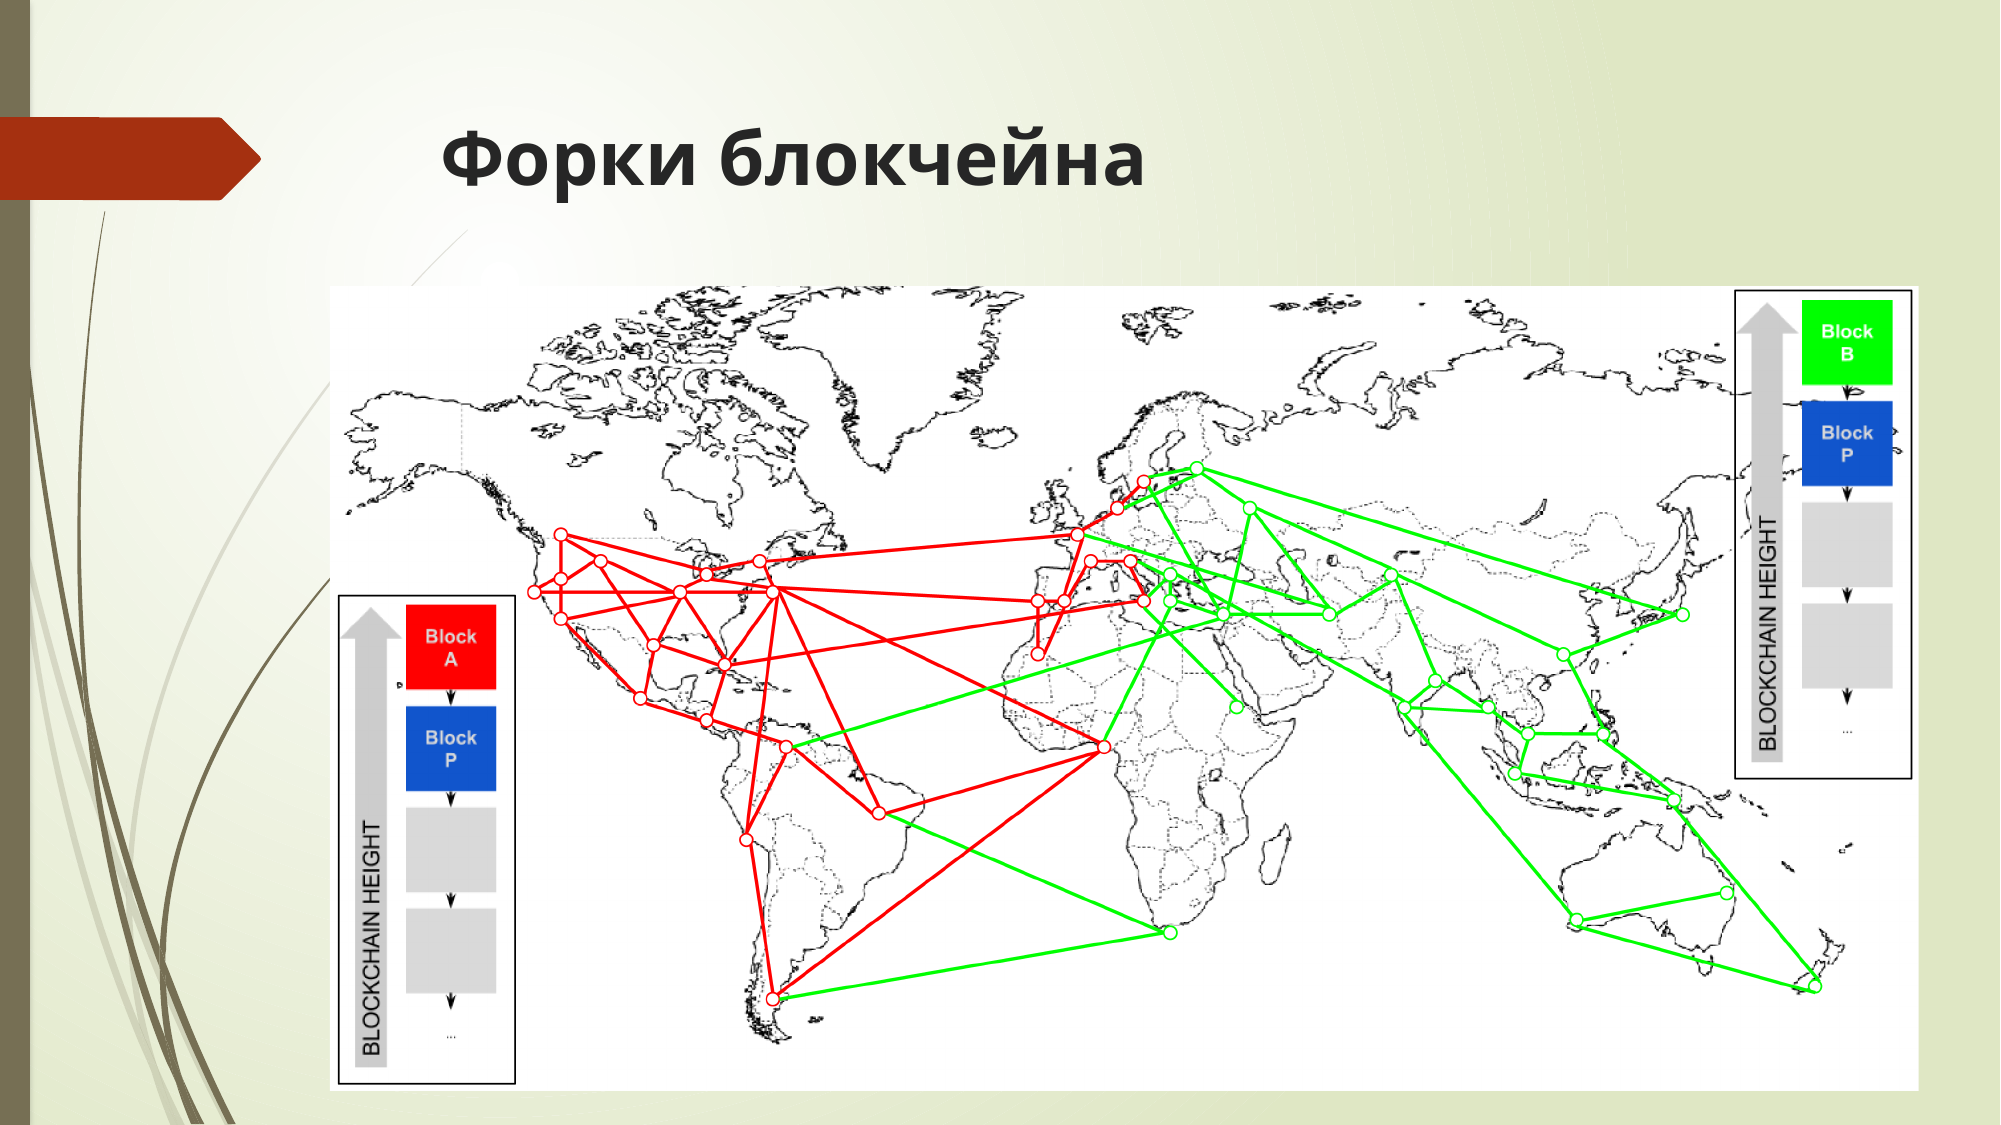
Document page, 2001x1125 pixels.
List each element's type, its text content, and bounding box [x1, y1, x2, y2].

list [329, 286, 1919, 1091]
title Форки блокчейна [425, 102, 1888, 286]
